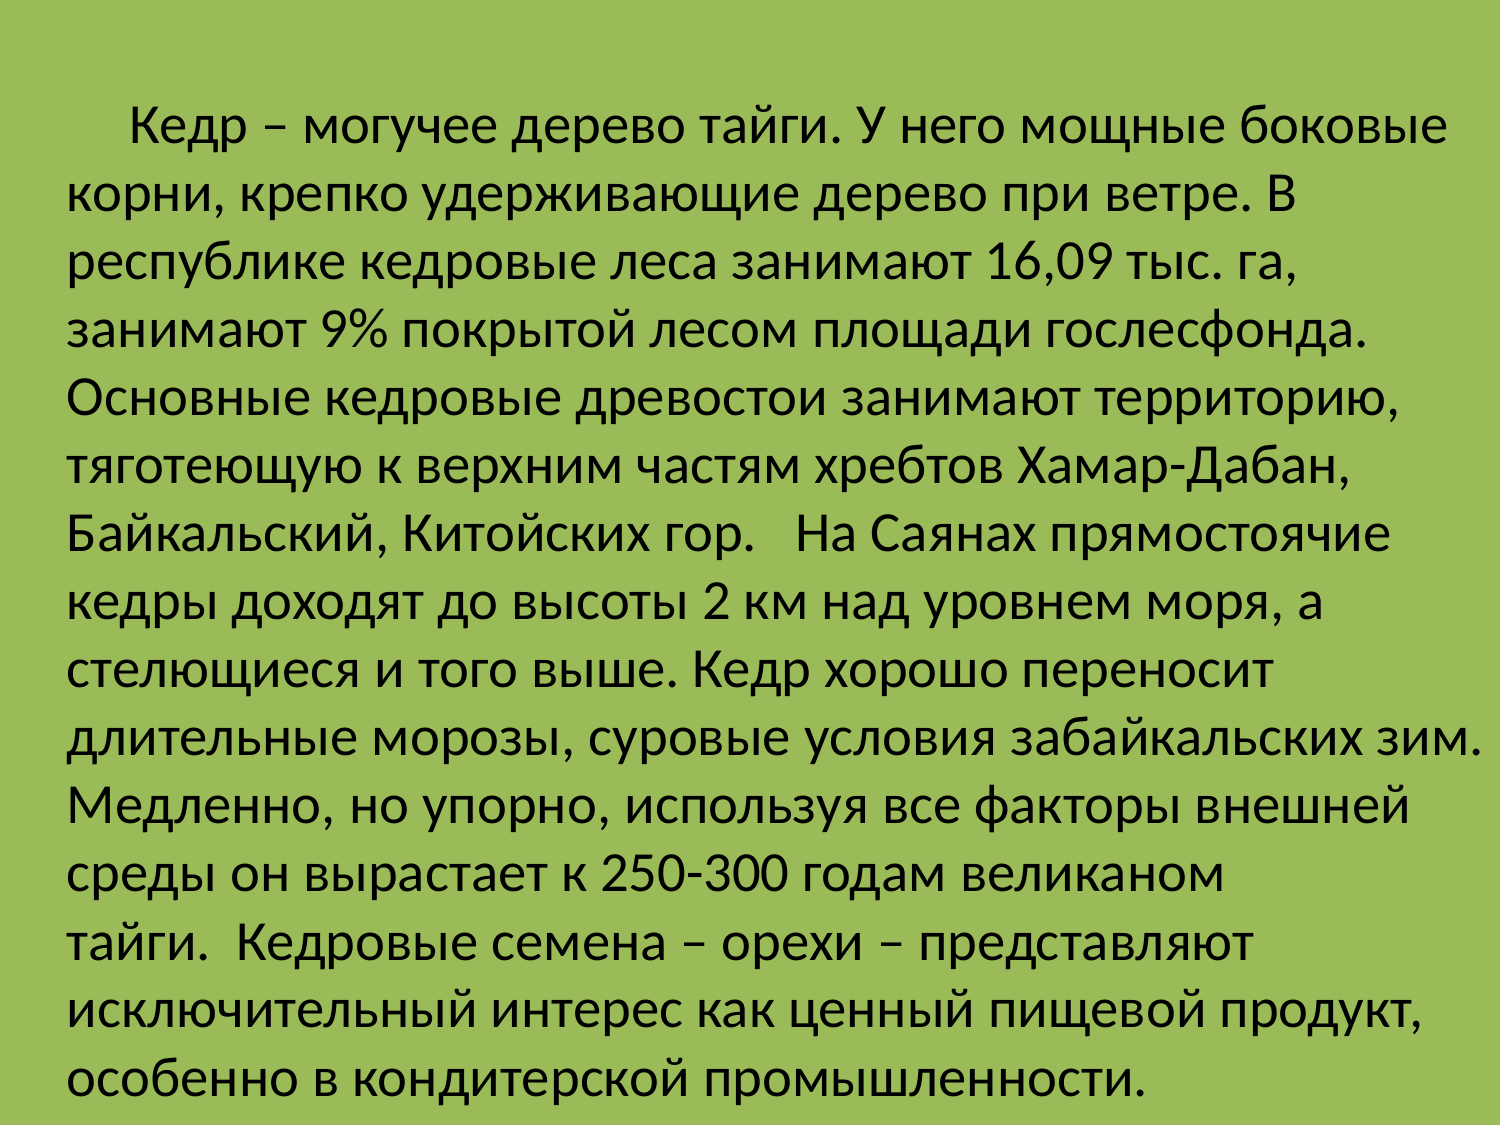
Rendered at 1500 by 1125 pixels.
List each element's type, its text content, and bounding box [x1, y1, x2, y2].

list Кедр – могучее дерево тайги. У него мощные боковые корни, крепко удерживающие дерево при ветре. В республике кедровые леса занимают 16,09 тыс. га, занимают 9% покрытой лесом площади гослесфонда. Основные кедровые древостои занимают территорию, тяготеющую к верхним частям хребтов Хамар-Дабан, Байкальский, Китойских гор. На Саянах прямостоячие кедры доходят до высоты 2 км над уровнем моря, а стелющиеся и того выше. Кедр хорошо переносит длительные морозы, суровые условия забайкальских зим. Медленно, но упорно, используя все факторы внешней среды он вырастает к 250-300 годам великаном тайги. Кедровые семена – орехи – представляют исключительный интерес как ценный пищевой продукт, особенно в кондитерской промышленности. [0, 0, 1500, 1125]
